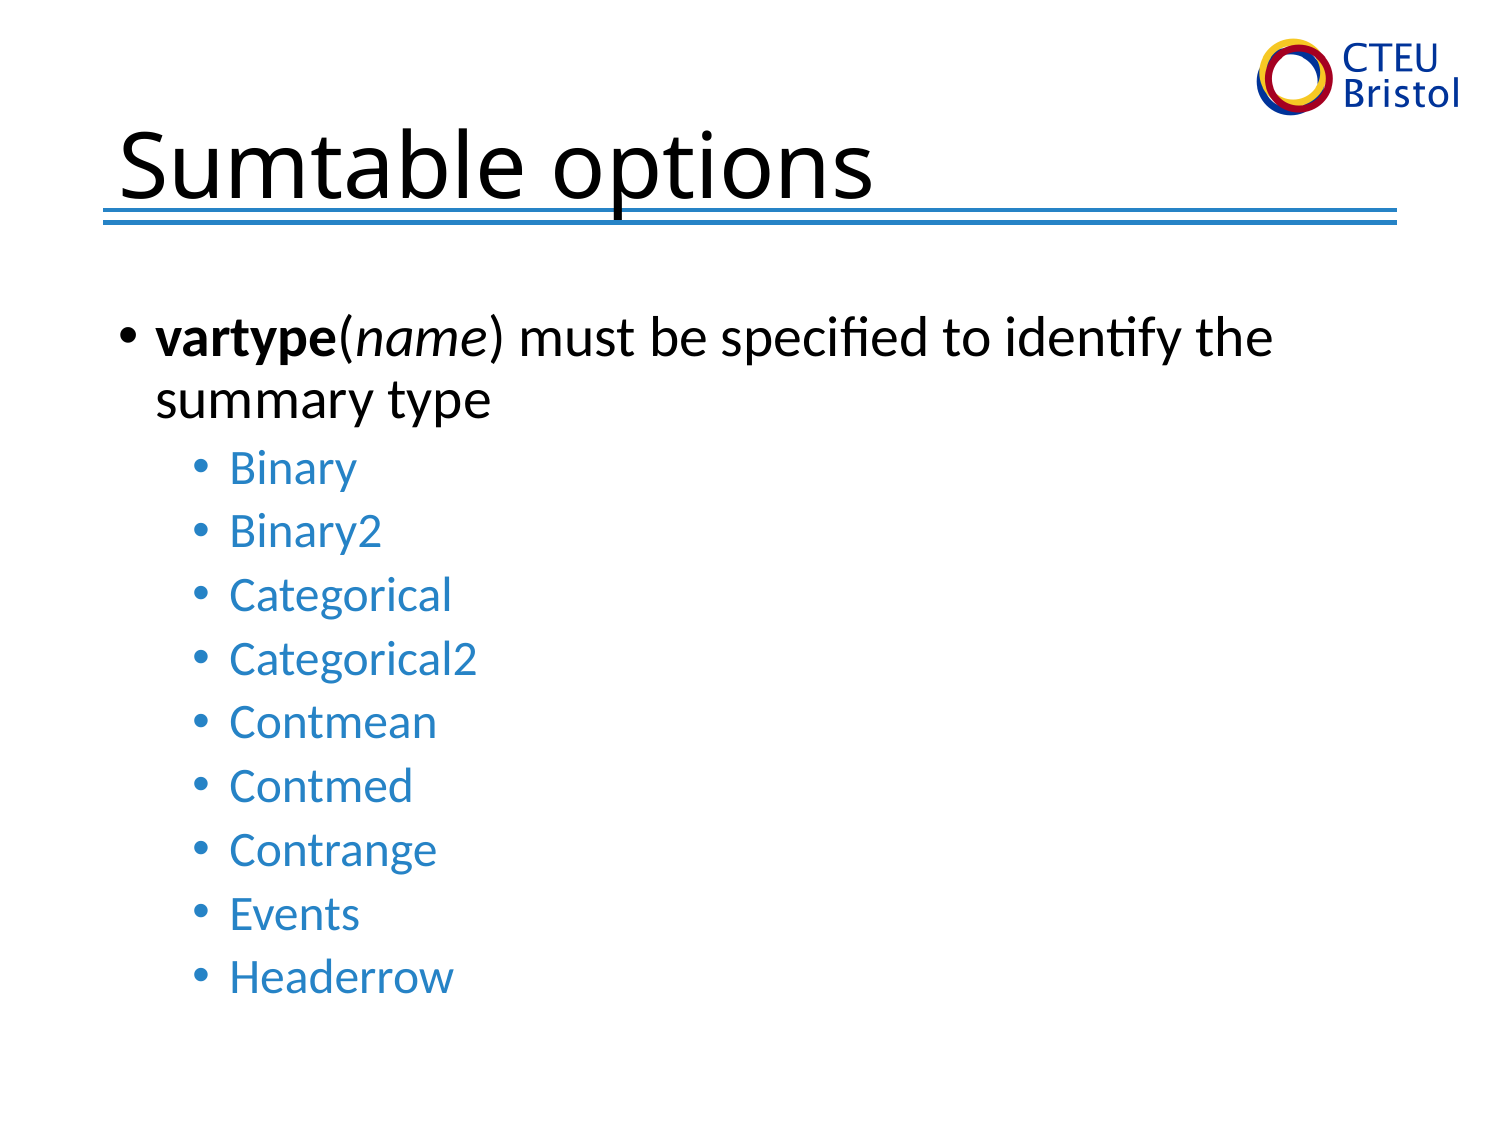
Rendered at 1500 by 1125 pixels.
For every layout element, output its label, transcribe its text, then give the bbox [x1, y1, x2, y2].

list vartype(name) must be specified to identify the summary type Binary Binary2 Categorical Categorical2 Contmean Contmed Contrange Events Headerrow [103, 299, 1426, 1014]
title Sumtable options [103, 59, 1397, 278]
